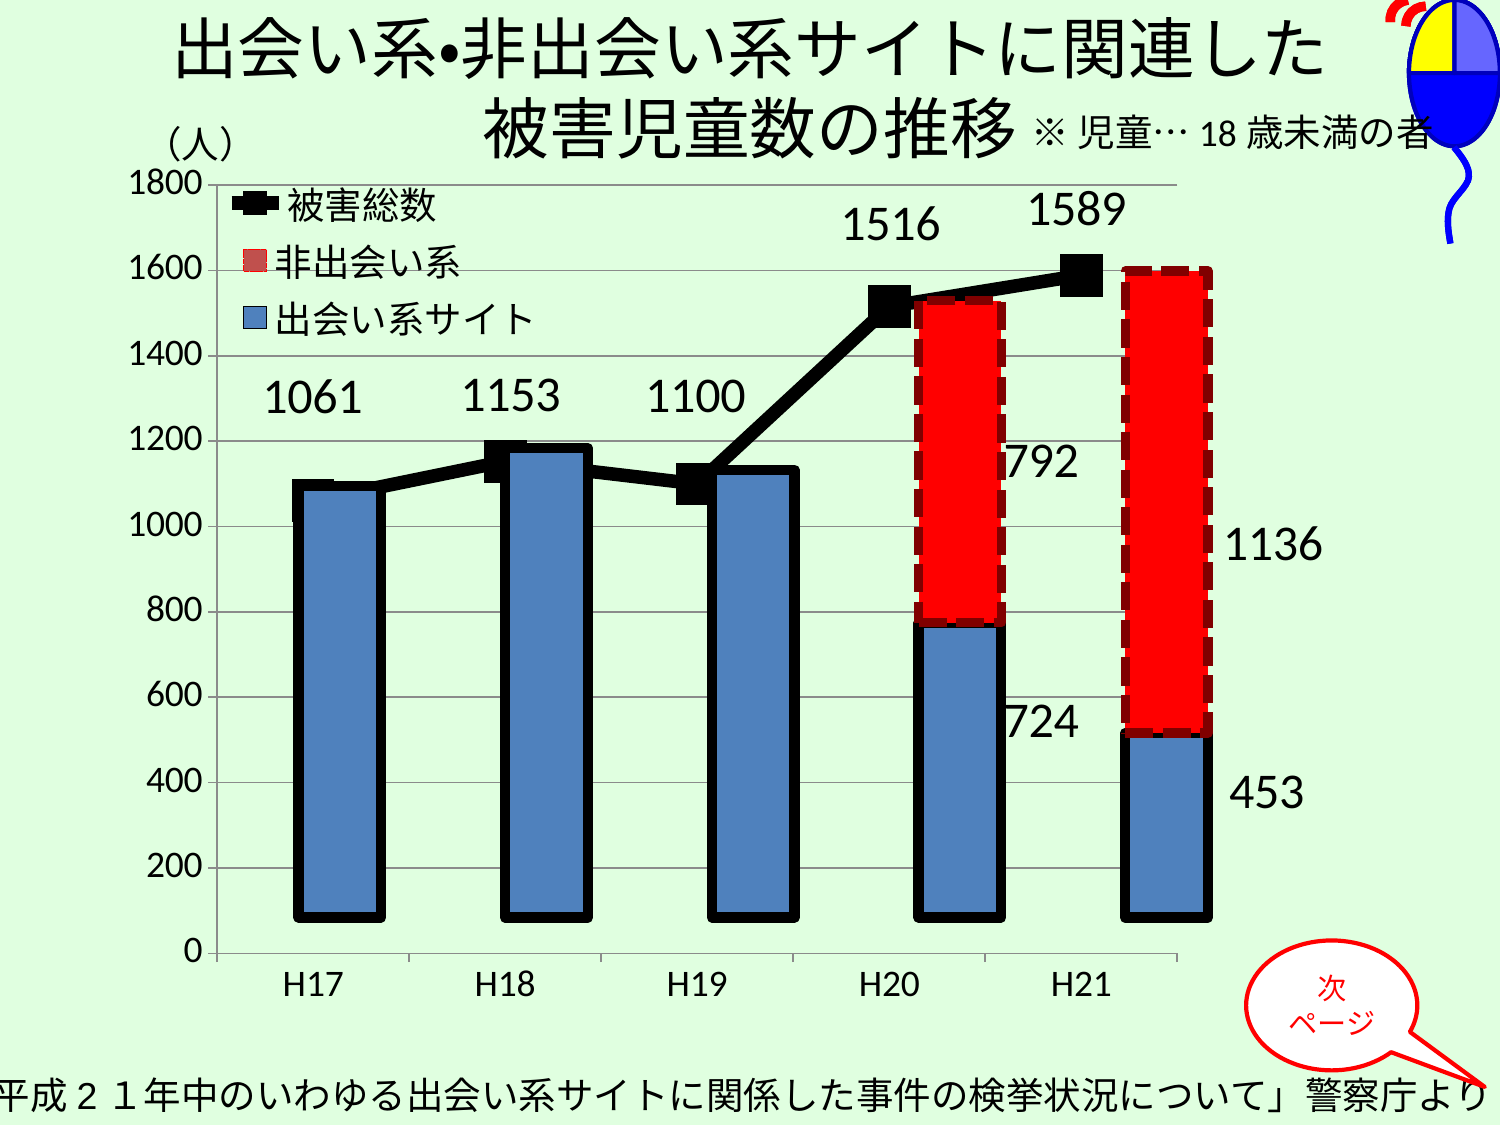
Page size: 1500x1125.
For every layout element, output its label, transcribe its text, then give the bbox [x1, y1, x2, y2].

text_box 出会い系・非出会い系サイトに関連した 被害児童数の推移 [0, 0, 1379, 188]
text_box （人） [129, 113, 185, 136]
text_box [1389, 0, 1500, 244]
text_box 「平成2１年中のいわゆる出会い系サイトに関係した事件の検挙状況について」警察庁より [0, 1064, 1500, 1125]
chart [100, 66, 1500, 1024]
text_box 次 ページ [1247, 1024, 1487, 1089]
